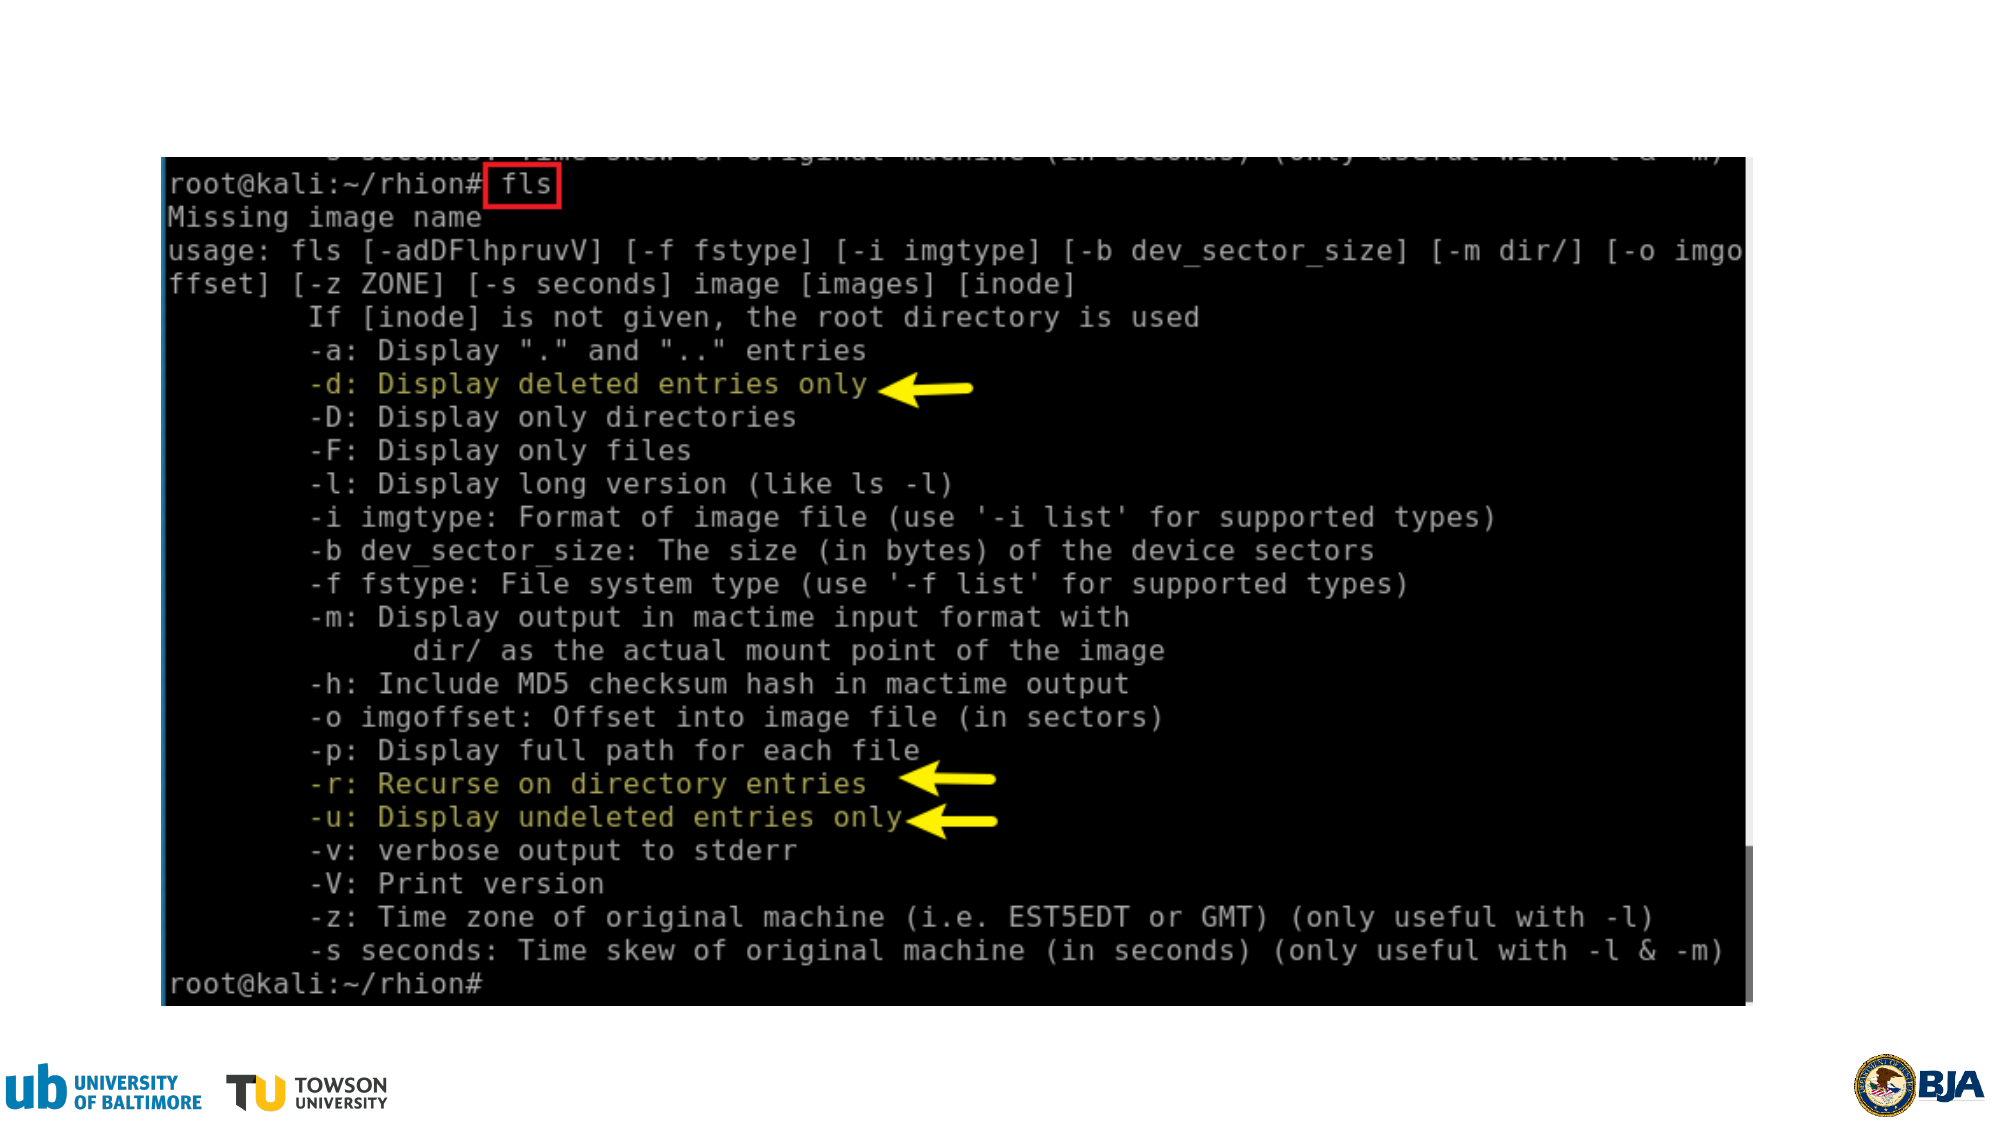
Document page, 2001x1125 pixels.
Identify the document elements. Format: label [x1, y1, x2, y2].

picture [161, 157, 1753, 1006]
picture [0, 1031, 407, 1125]
picture [1854, 1054, 1986, 1117]
